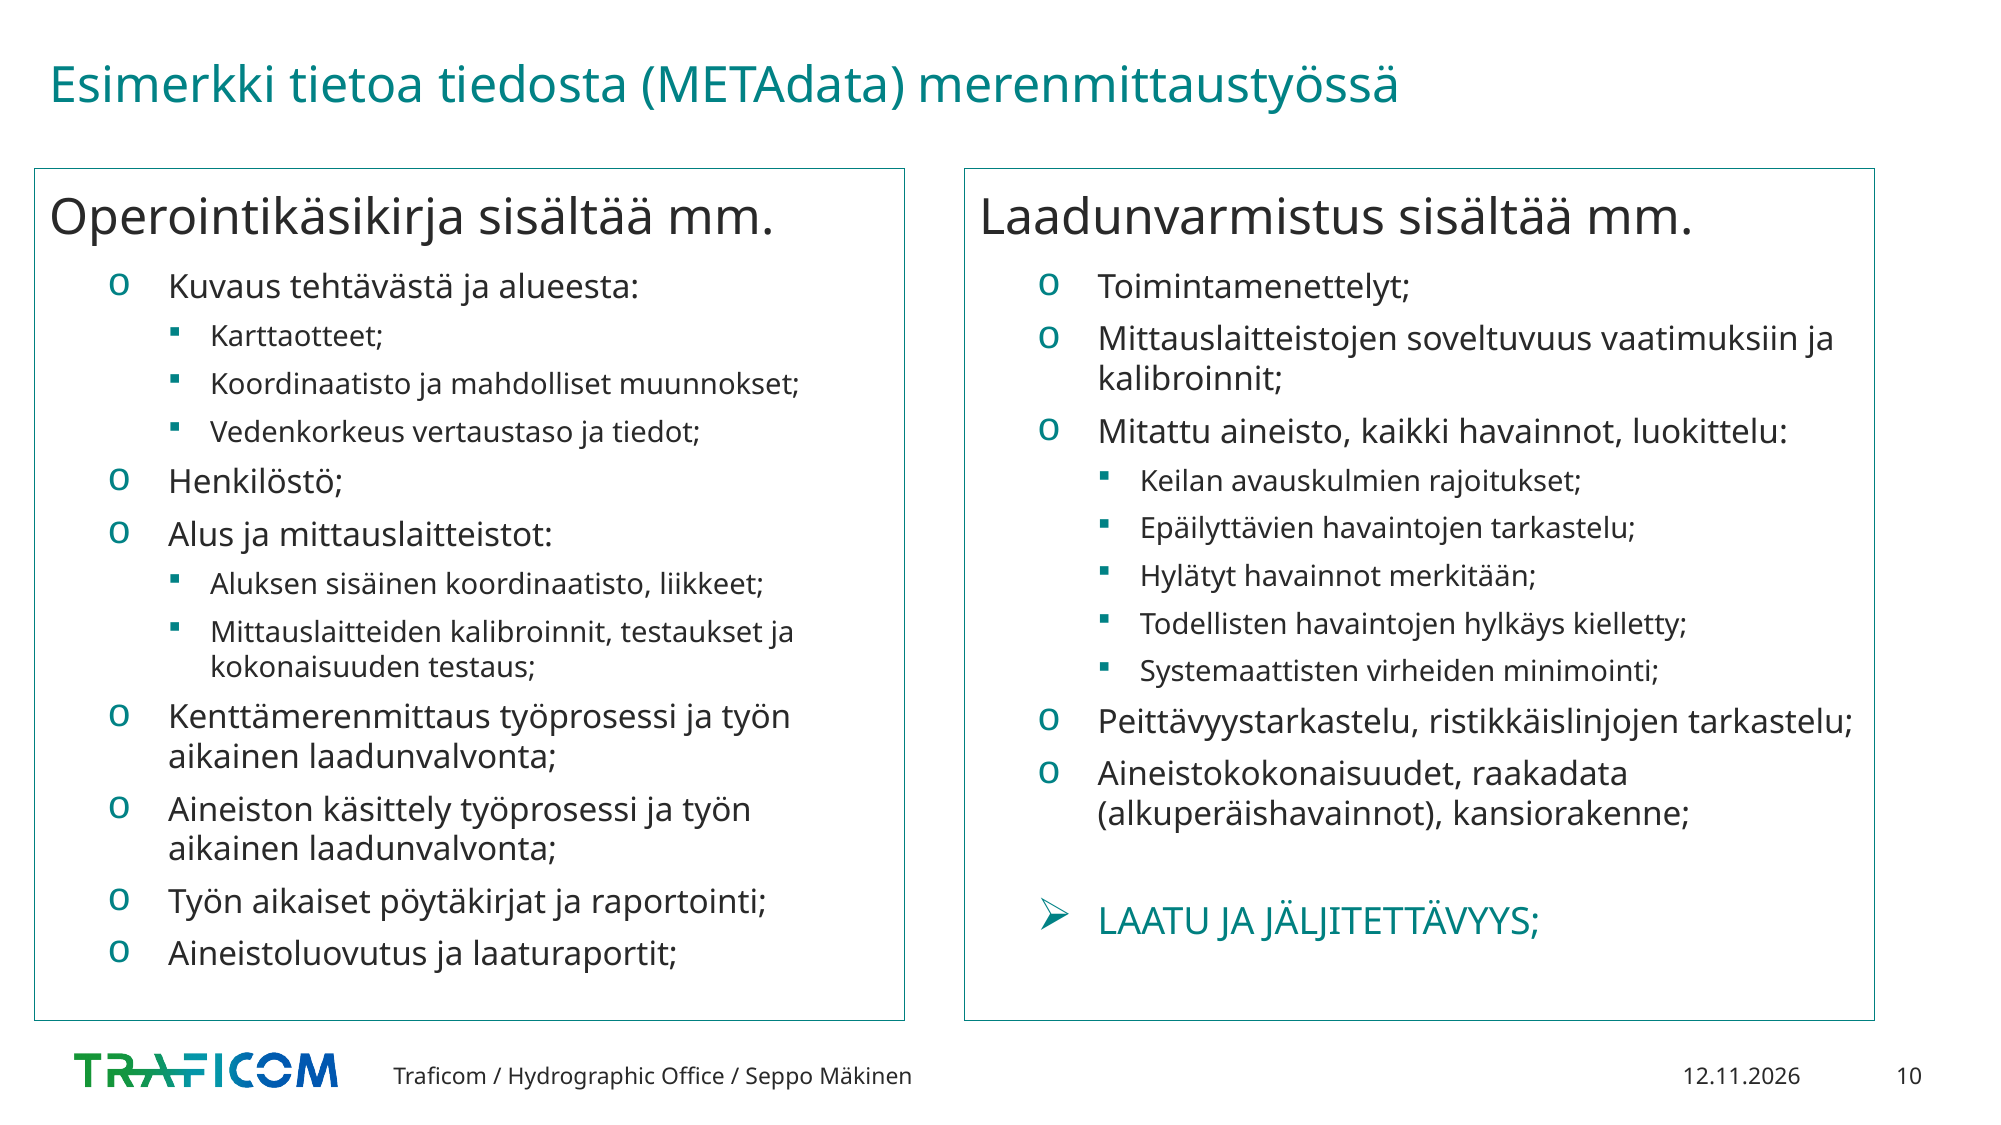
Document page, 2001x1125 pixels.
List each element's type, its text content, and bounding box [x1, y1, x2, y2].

footer Traficom / Hydrographic Office / Seppo Mäkinen [378, 1047, 1054, 1107]
list Operointikäsikirja sisältää mm. Kuvaus tehtävästä ja alueesta: Karttaotteet; Koordinaatisto ja mahdolliset muunnokset; Vedenkorkeus vertaustaso ja tiedot; Henkilöstö; Alus ja mittauslaitteistot: Aluksen sisäinen koordinaatisto, liikkeet; Mittauslaitteiden kalibroinnit, testaukset ja kokonaisuuden testaus; Kenttämerenmittaus työprosessi ja työn aikainen laadunvalvonta; Aineiston käsittely työprosessi ja työn aikainen laadunvalvonta; Työn aikaiset pöytäkirjat ja raportointi; Aineistoluovutus ja laaturaportit; [34, 168, 905, 1021]
text_box Laadunvarmistus sisältää mm. Toimintamenettelyt; Mittauslaitteistojen soveltuvuus vaatimuksiin ja kalibroinnit; Mitattu aineisto, kaikki havainnot, luokittelu: Keilan avauskulmien rajoitukset; Epäilyttävien havaintojen tarkastelu; Hylätyt havainnot merkitään; Todellisten havaintojen hylkäys kielletty; Systemaattisten virheiden minimointi; Peittävyystarkastelu, ristikkäislinjojen tarkastelu; Aineistokokonaisuudet, raakadata (alkuperäishavainnot), kansiorakenne; LAATU JA JÄLJITETTÄVYYS; [964, 168, 1875, 1021]
picture [74, 1052, 241, 1088]
picture [237, 1052, 338, 1088]
slide_number 10 [1854, 1047, 1938, 1107]
title Esimerkki tietoa tiedosta (METAdata) merenmittaustyössä [34, 52, 1894, 144]
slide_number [1366, 1047, 1817, 1107]
